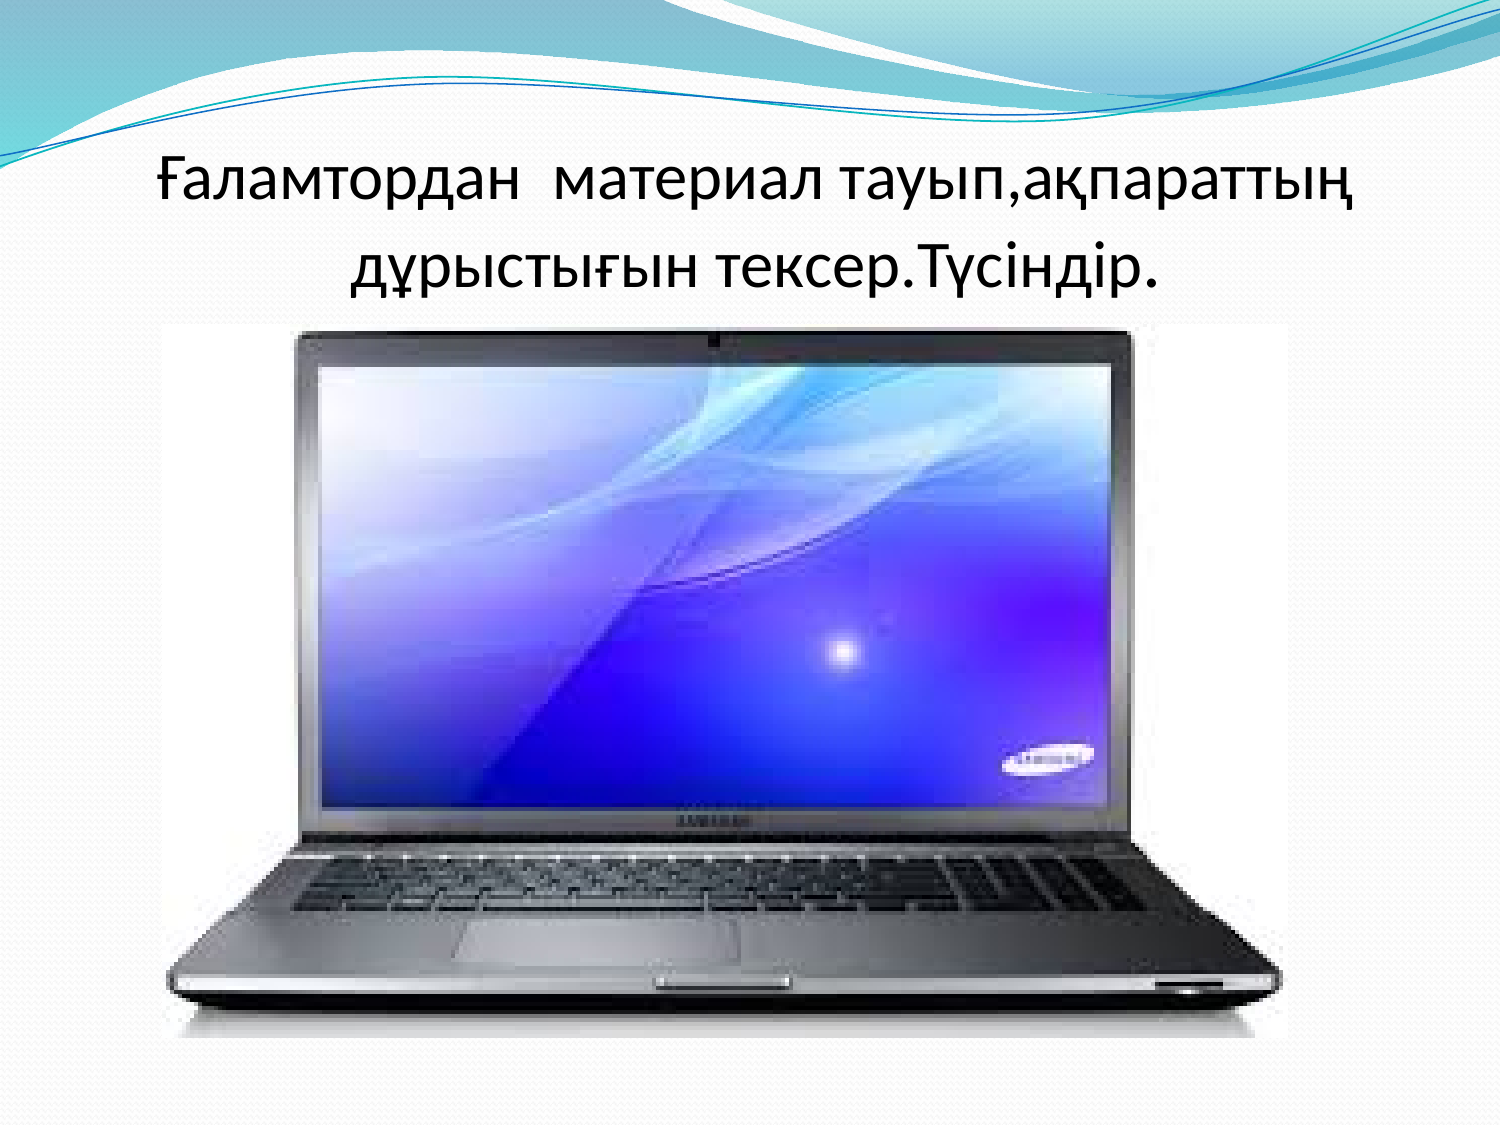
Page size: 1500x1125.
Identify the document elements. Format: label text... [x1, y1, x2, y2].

picture [162, 324, 1288, 1038]
title Ғаламтордан материал тауып,ақпараттың дұрыстығын тексер.Түсіндір. [75, 115, 1438, 303]
